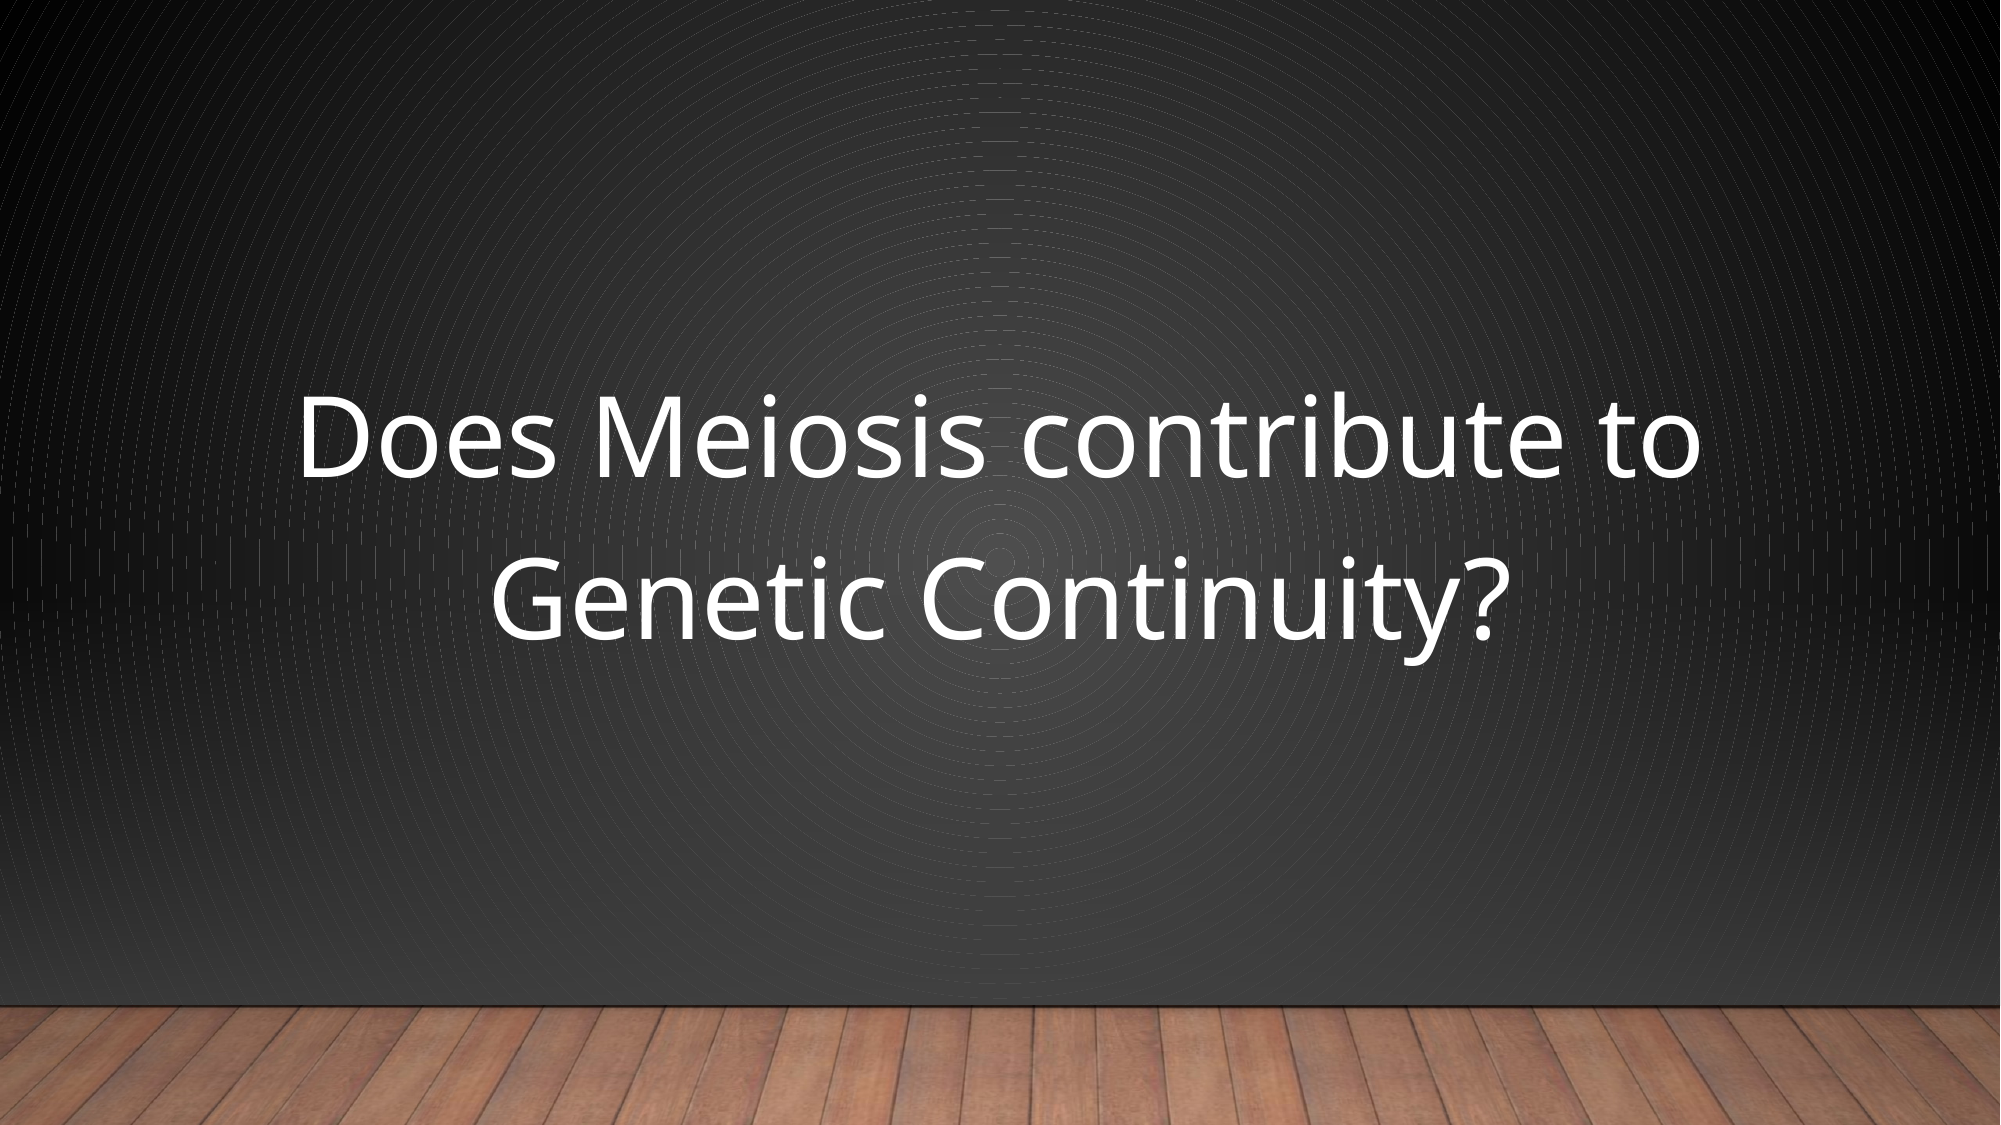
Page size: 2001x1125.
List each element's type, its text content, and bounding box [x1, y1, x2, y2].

list Does Meiosis contribute to Genetic Continuity? [238, 330, 1763, 897]
picture [0, 1005, 2000, 1125]
